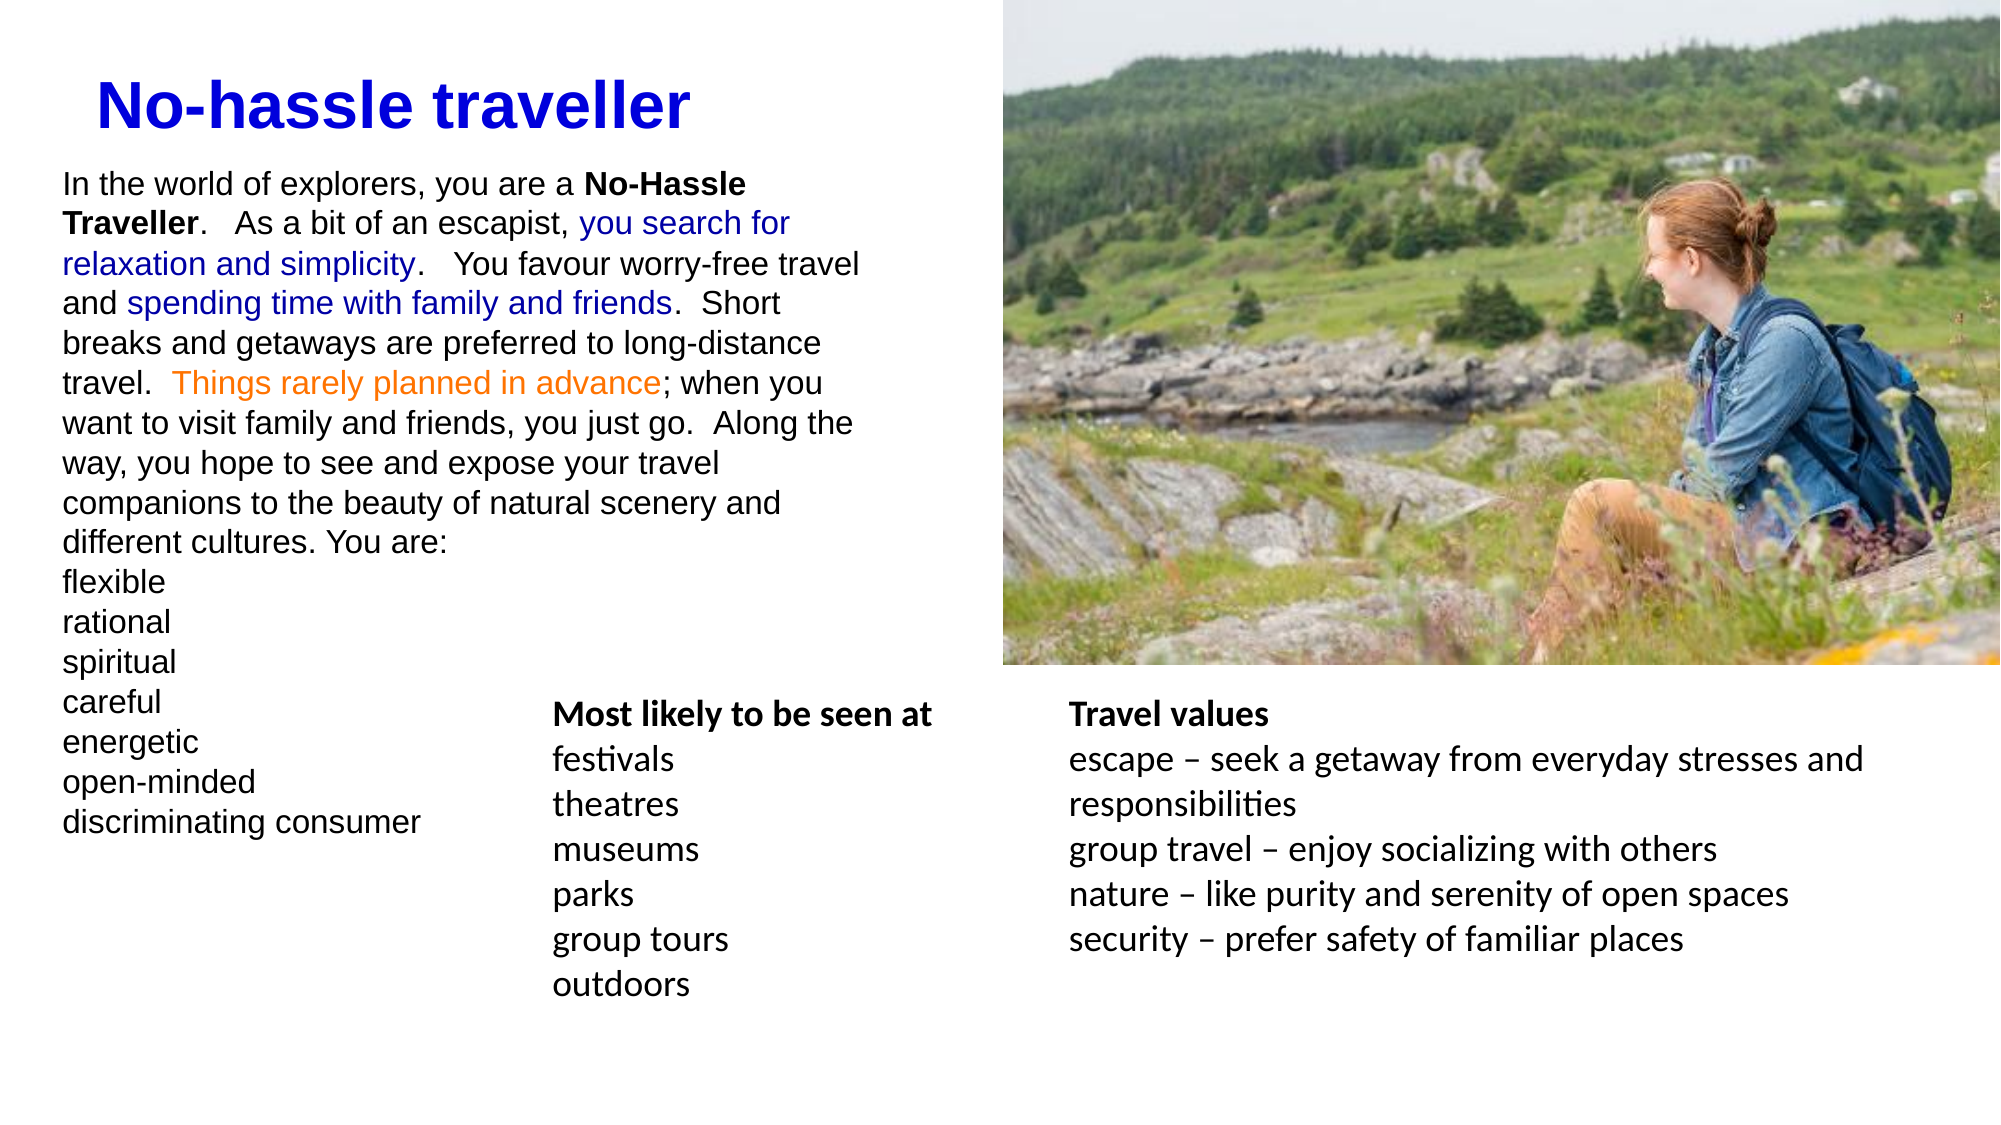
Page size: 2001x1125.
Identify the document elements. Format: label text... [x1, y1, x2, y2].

title No-hassle traveller [96, 35, 742, 142]
picture [1002, 0, 2000, 665]
text_box Most likely to be seen at festivals theatres museums parks group tours outdoors [537, 681, 1163, 1057]
text_box Travel values escape – seek a getaway from everyday stresses and responsibilities group travel – enjoy socializing with others nature – like purity and serenity of open spaces security – prefer safety of familiar places [1054, 681, 1982, 1012]
list In the world of explorers, you are a No-Hassle Traveller. As a bit of an escapist, you search for relaxation and simplicity. You favour worry-free travel and spending time with family and friends. Short breaks and getaways are preferred to long-distance travel. Things rarely planned in advance; when you want to visit family and friends, you just go. Along the way, you hope to see and expose your travel companions to the beauty of natural scenery and different cultures. You are: flexible rational spiritual careful energetic open-minded discriminating consumer [62, 161, 871, 928]
